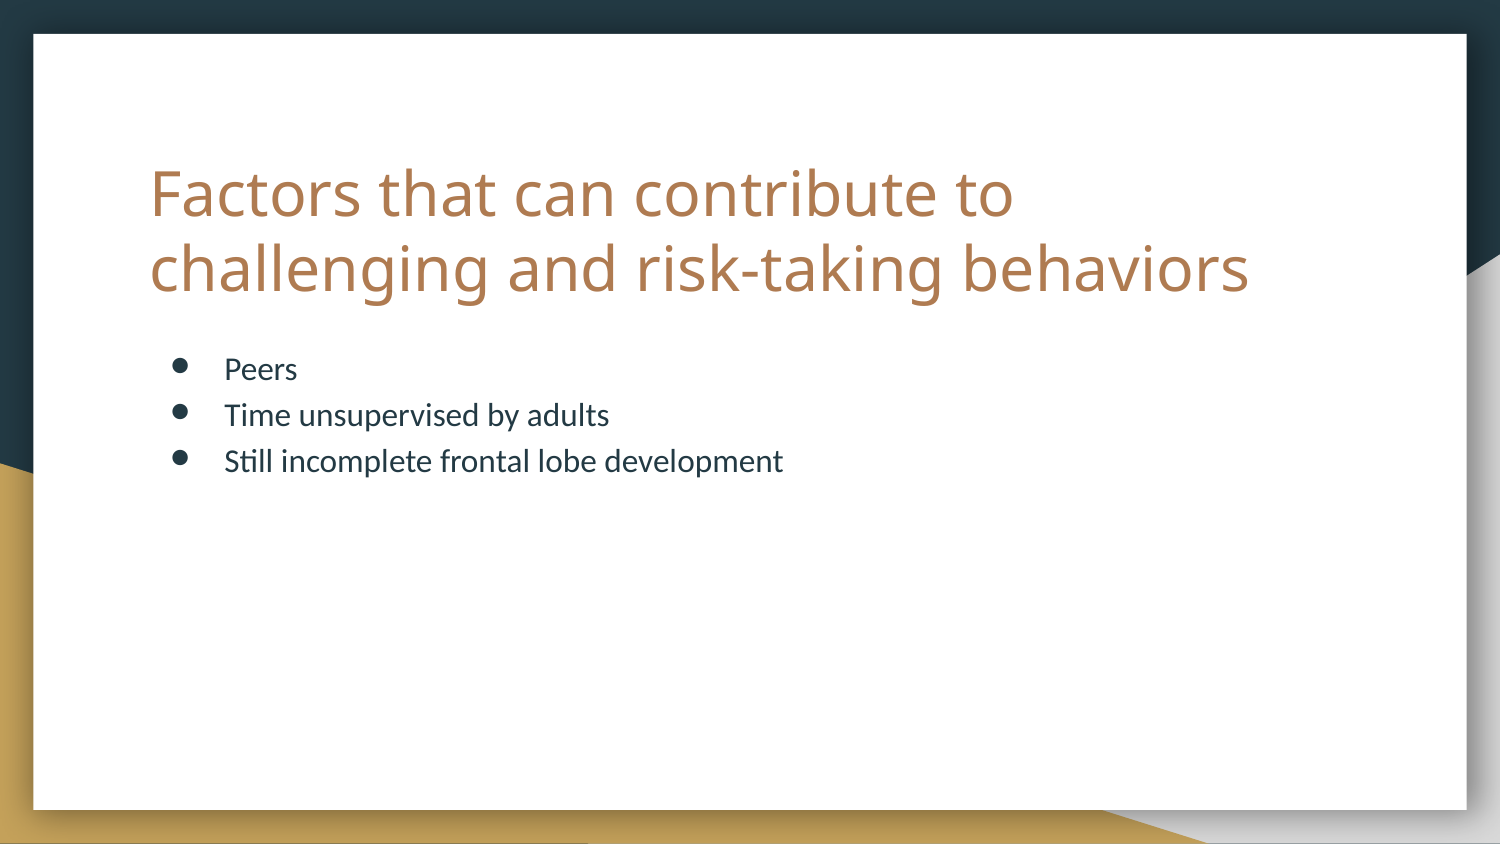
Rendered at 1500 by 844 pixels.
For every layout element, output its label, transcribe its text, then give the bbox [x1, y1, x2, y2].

list Peers Time unsupervised by adults Still incomplete frontal lobe development [134, 326, 1366, 729]
title Factors that can contribute to challenging and risk-taking behaviors [134, 138, 1366, 296]
